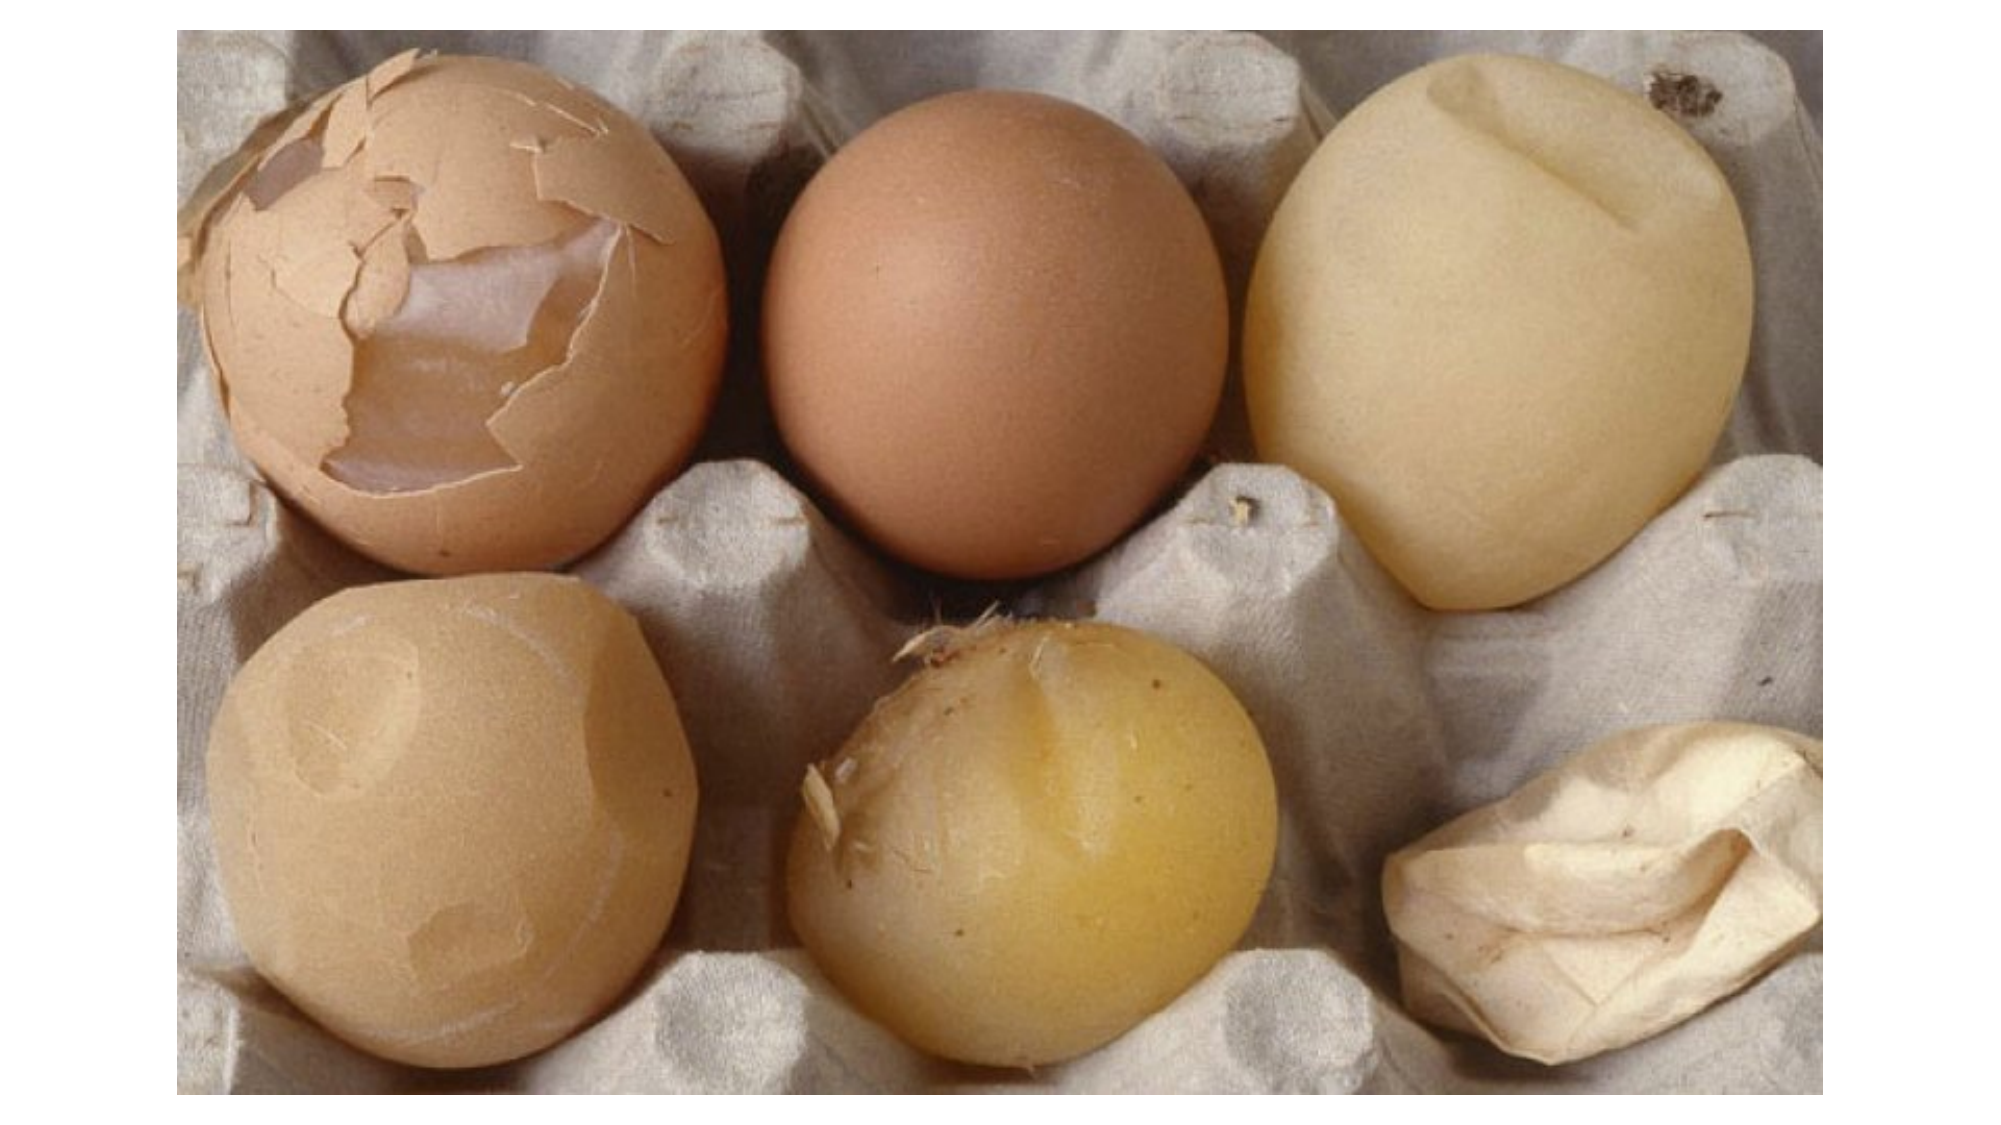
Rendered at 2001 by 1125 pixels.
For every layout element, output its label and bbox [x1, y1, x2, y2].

picture [177, 30, 1823, 1095]
